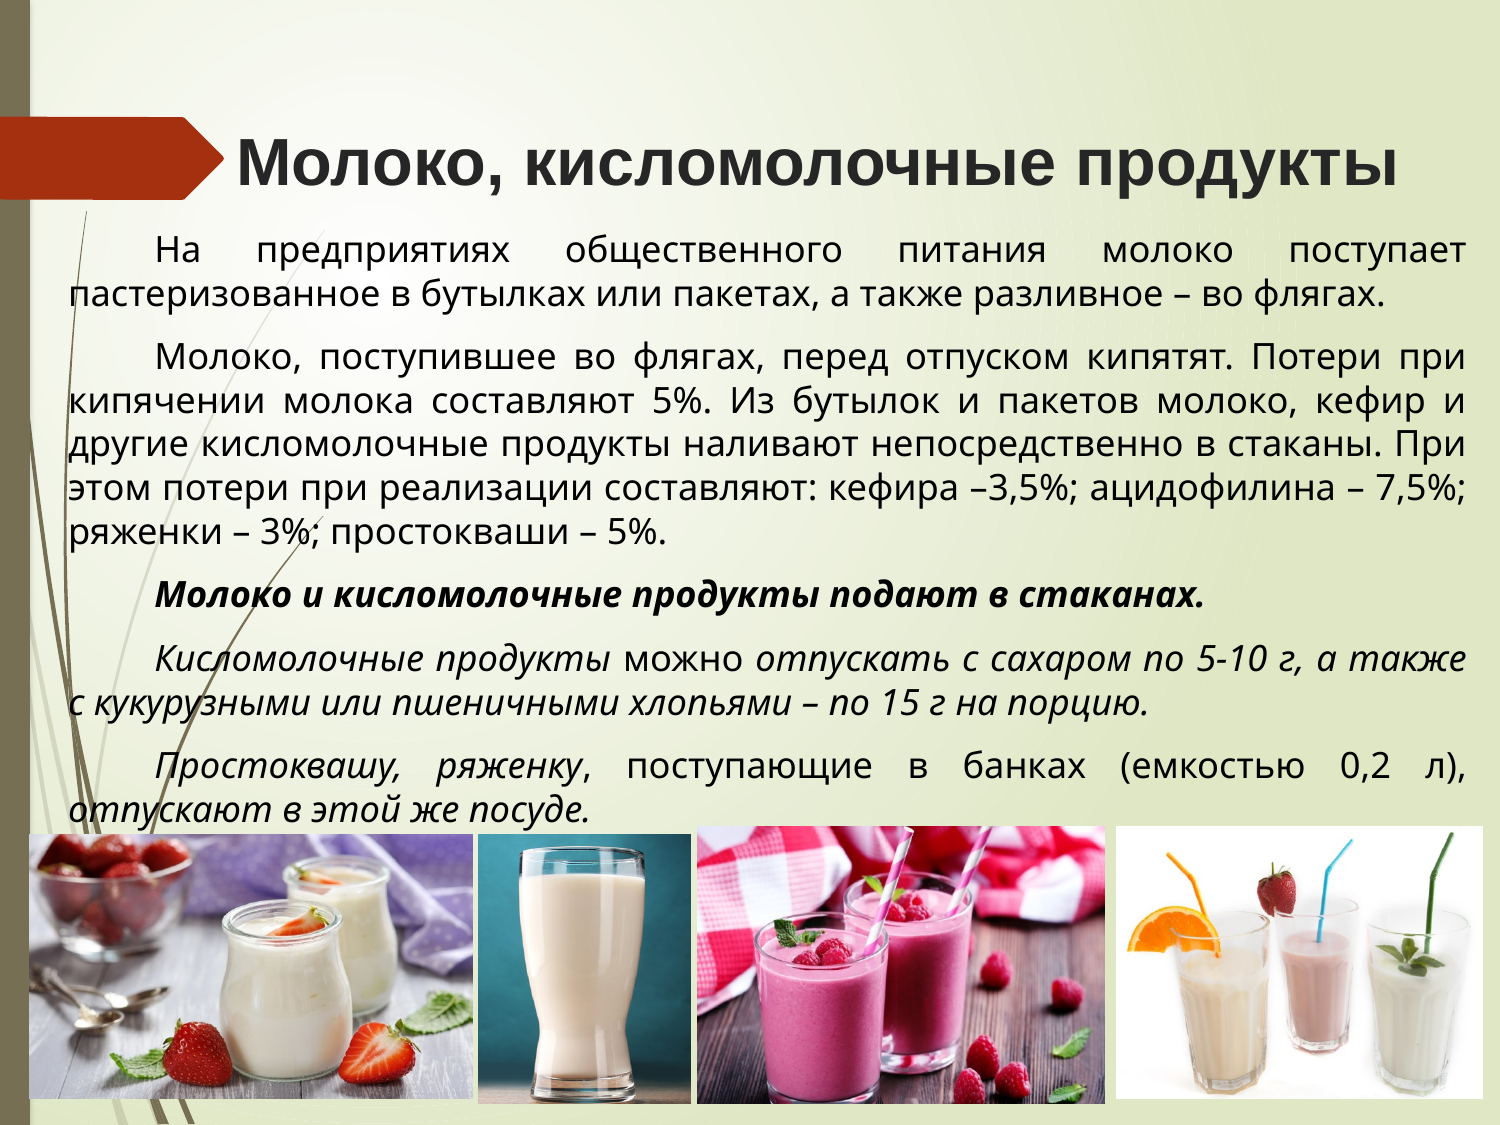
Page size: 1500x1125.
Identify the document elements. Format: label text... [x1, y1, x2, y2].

title Молоко, кисломолочные продукты [221, 110, 1500, 321]
list На предприятиях общественного питания молоко поступает пастеризованное в бутылках или пакетах, а также разливное – во флягах. Молоко, поступившее во флягах, перед отпуском кипятят. Потери при кипячении молока составляют 5%. Из бутылок и пакетов молоко, кефир и другие кисломолочные продукты наливают непосредственно в стаканы. При этом потери при реализации составляют: кефира –3,5%; ацидофилина – 7,5%; ряженки – 3%; простокваши – 5%. Молоко и кисломолочные продукты подают в стаканах. Кисломолочные продукты можно отпускать с сахаром по 5-10 г, а также с кукурузными или пшеничными хлопьями – по 15 г на порцию. Простоквашу, ряженку, поступающие в банках (емкостью 0,2 л), отпускают в этой же посуде. [53, 218, 1483, 835]
picture [1115, 826, 1483, 1099]
picture [29, 833, 473, 1099]
picture [477, 833, 692, 1105]
picture [696, 826, 1105, 1105]
